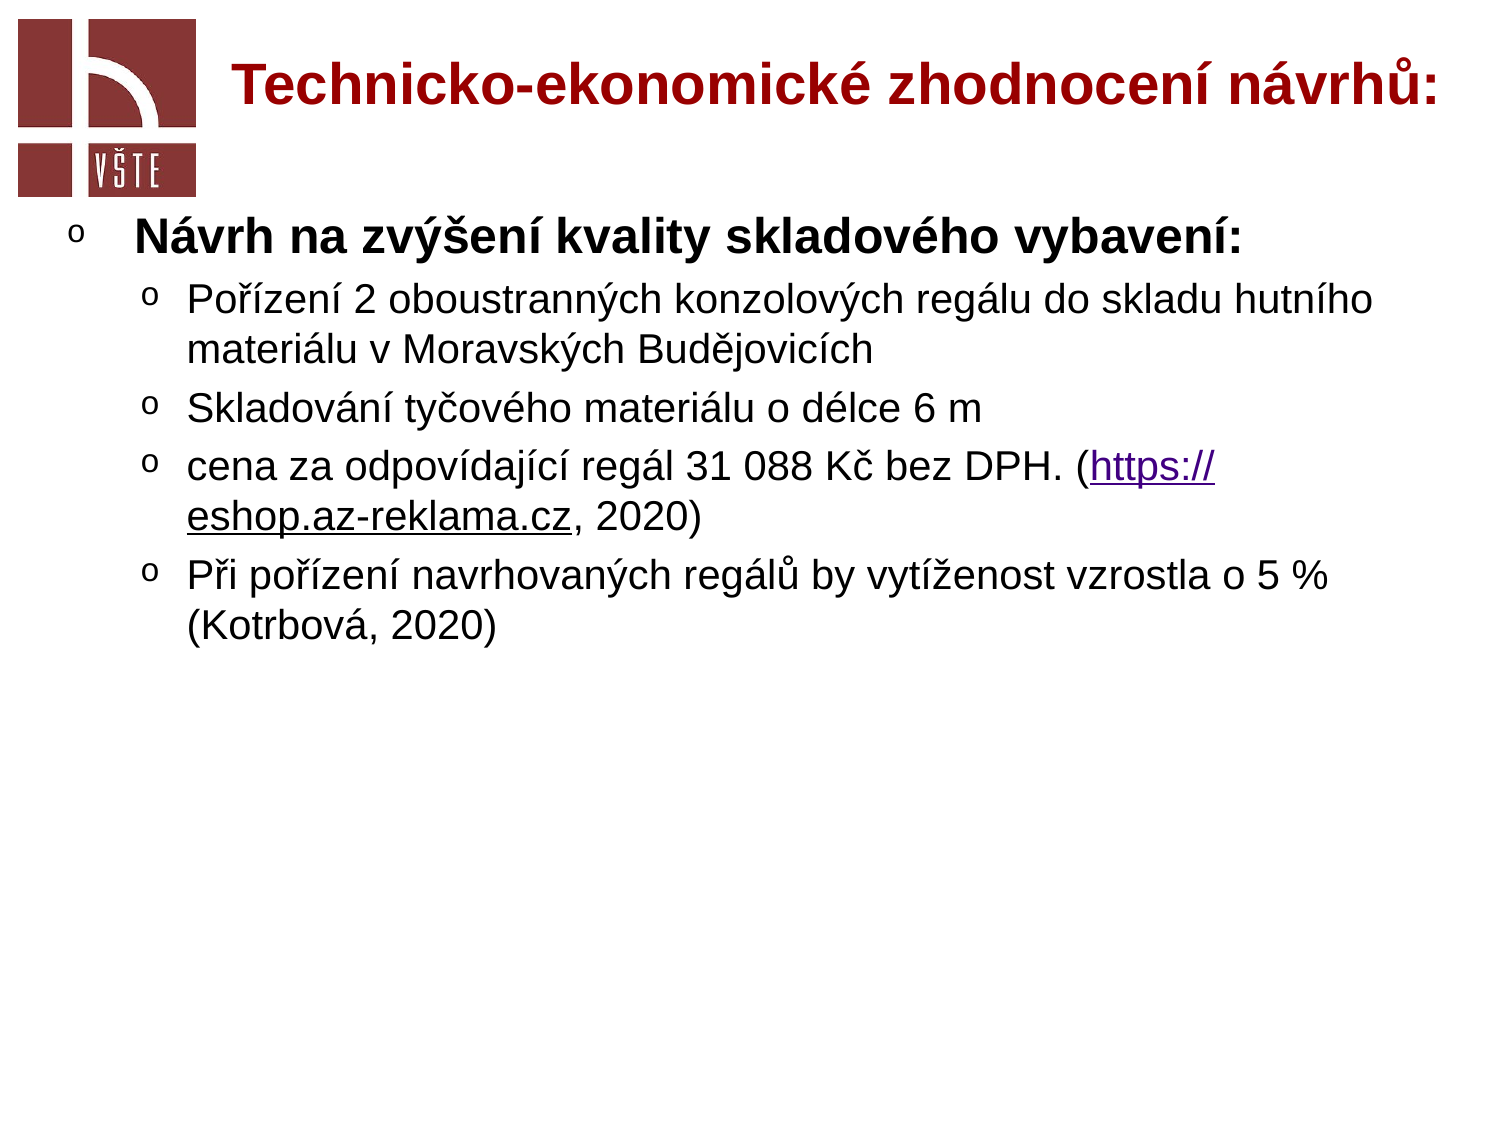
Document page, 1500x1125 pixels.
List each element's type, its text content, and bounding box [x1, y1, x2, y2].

list Návrh na zvýšení kvality skladového vybavení: Pořízení 2 oboustranných konzolových regálu do skladu hutního materiálu v Moravských Budějovicích Skladování tyčového materiálu o délce 6 m cena za odpovídající regál 31 088 Kč bez DPH. (https://eshop.az-reklama.cz, 2020) Při pořízení navrhovaných regálů by vytíženost vzrostla o 5 % (Kotrbová, 2020) [29, 196, 1471, 1015]
text_box Technicko-ekonomické zhodnocení návrhů: [159, 38, 1500, 124]
picture [18, 19, 196, 197]
